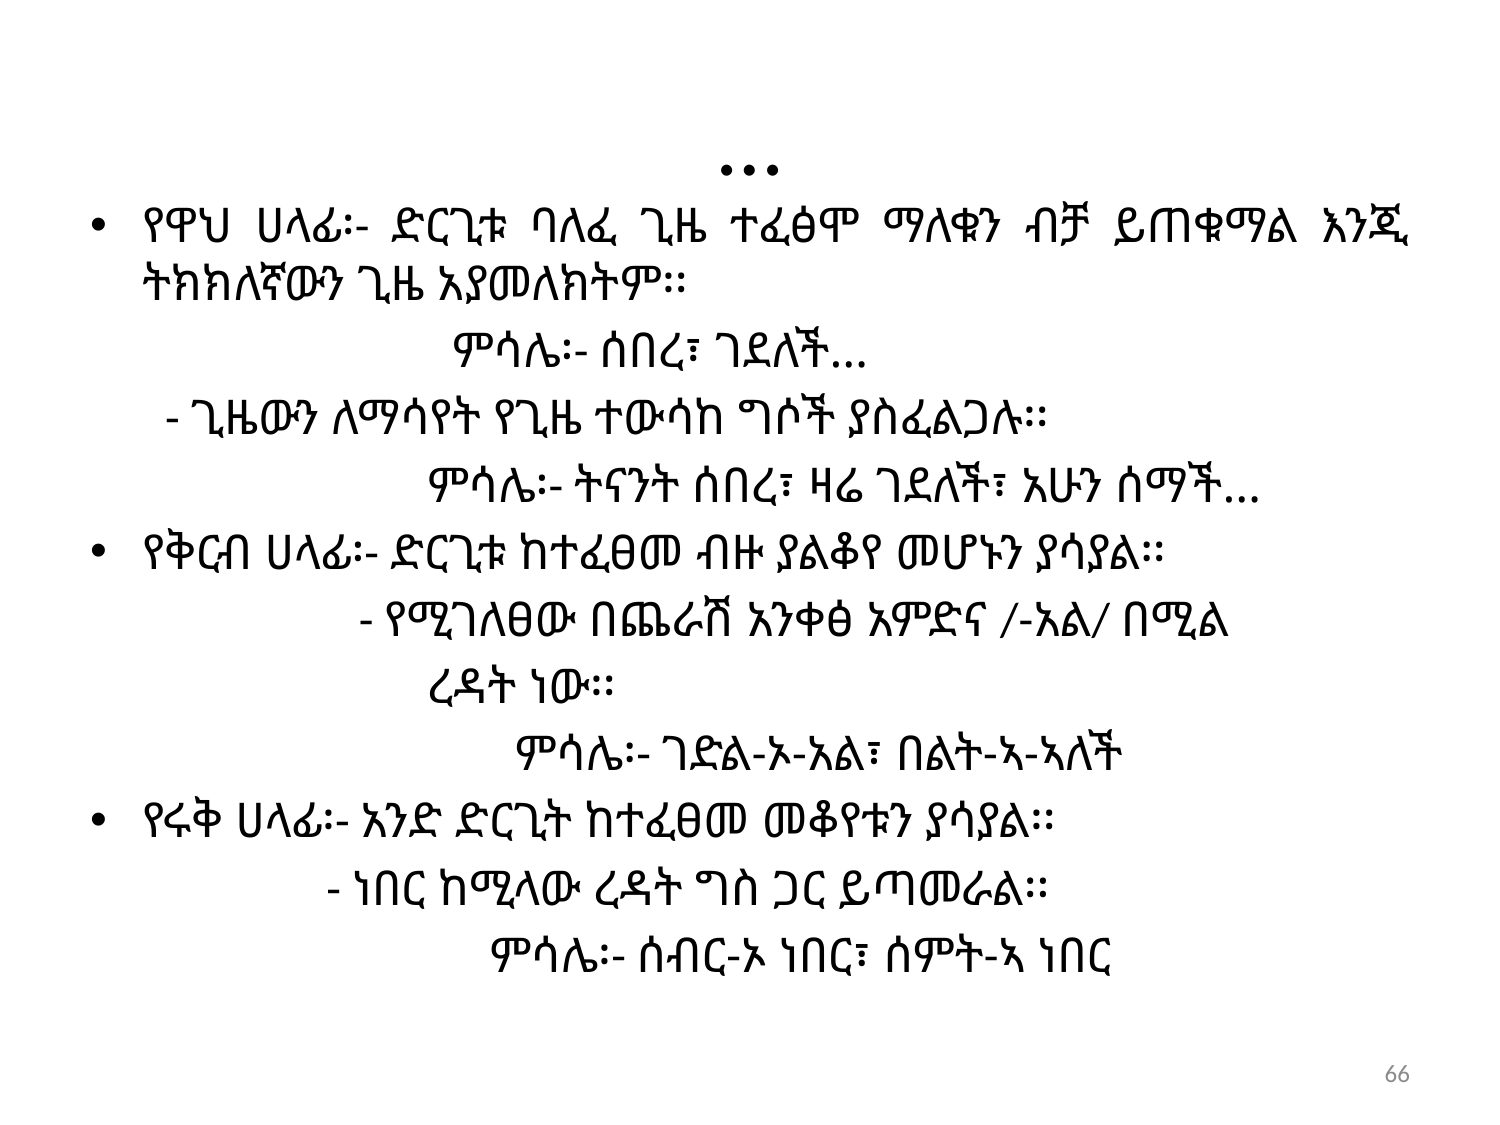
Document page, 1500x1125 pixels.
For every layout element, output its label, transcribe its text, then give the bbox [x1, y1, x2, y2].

title … [75, 45, 1425, 187]
list የዋህ ሀላፊ፡- ድርጊቱ ባለፈ ጊዜ ተፈፅሞ ማለቁን ብቻ ይጠቁማል እንጂ ትክክለኛውን ጊዜ አያመለክትም፡፡ ምሳሌ፡- ሰበረ፣ ገደለች… - ጊዜውን ለማሳየት የጊዜ ተውሳከ ግሶች ያስፈልጋሉ፡፡ ምሳሌ፡- ትናንት ሰበረ፣ ዛሬ ገደለች፣ አሁን ሰማች… የቅርብ ሀላፊ፡- ድርጊቱ ከተፈፀመ ብዙ ያልቆየ መሆኑን ያሳያል፡፡ - የሚገለፀው በጨራሽ አንቀፅ አምድና /-አል/ በሚል ረዳት ነው፡፡ ምሳሌ፡- ገድል-ኦ-አል፣ በልት-ኣ-ኣለች የሩቅ ሀላፊ፡- አንድ ድርጊት ከተፈፀመ መቆየቱን ያሳያል፡፡ - ነበር ከሚላው ረዳት ግስ ጋር ይጣመራል፡፡ ምሳሌ፡- ሰብር-ኦ ነበር፣ ሰምት-ኣ ነበር [75, 187, 1425, 1005]
slide_number 66 [1074, 1042, 1425, 1103]
